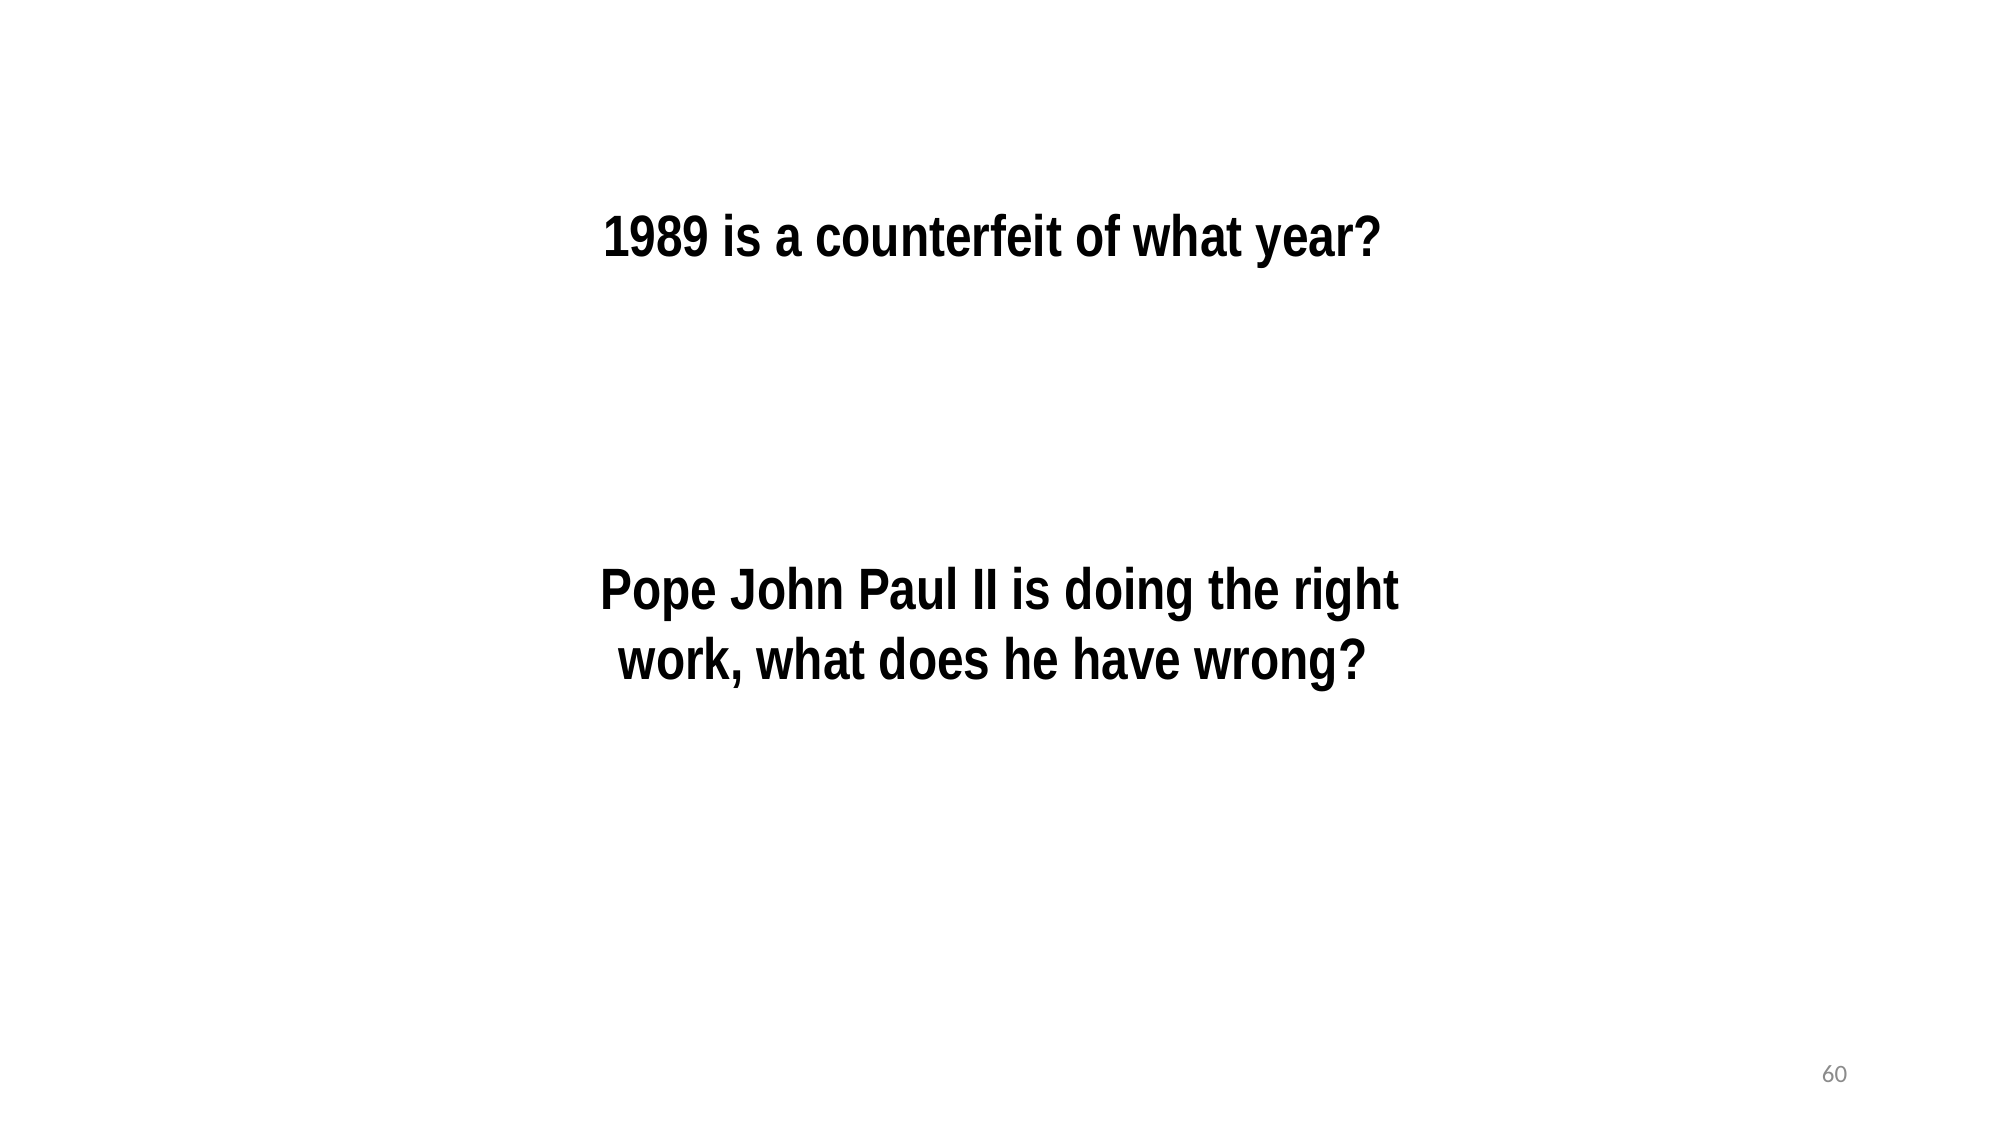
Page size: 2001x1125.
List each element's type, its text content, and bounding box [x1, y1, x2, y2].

text_box 1989 is a counterfeit of what year? [539, 190, 1461, 275]
slide_number 60 [1412, 1042, 1863, 1103]
text_box Pope John Paul II is doing the right work, what does he have wrong? [539, 543, 1461, 699]
